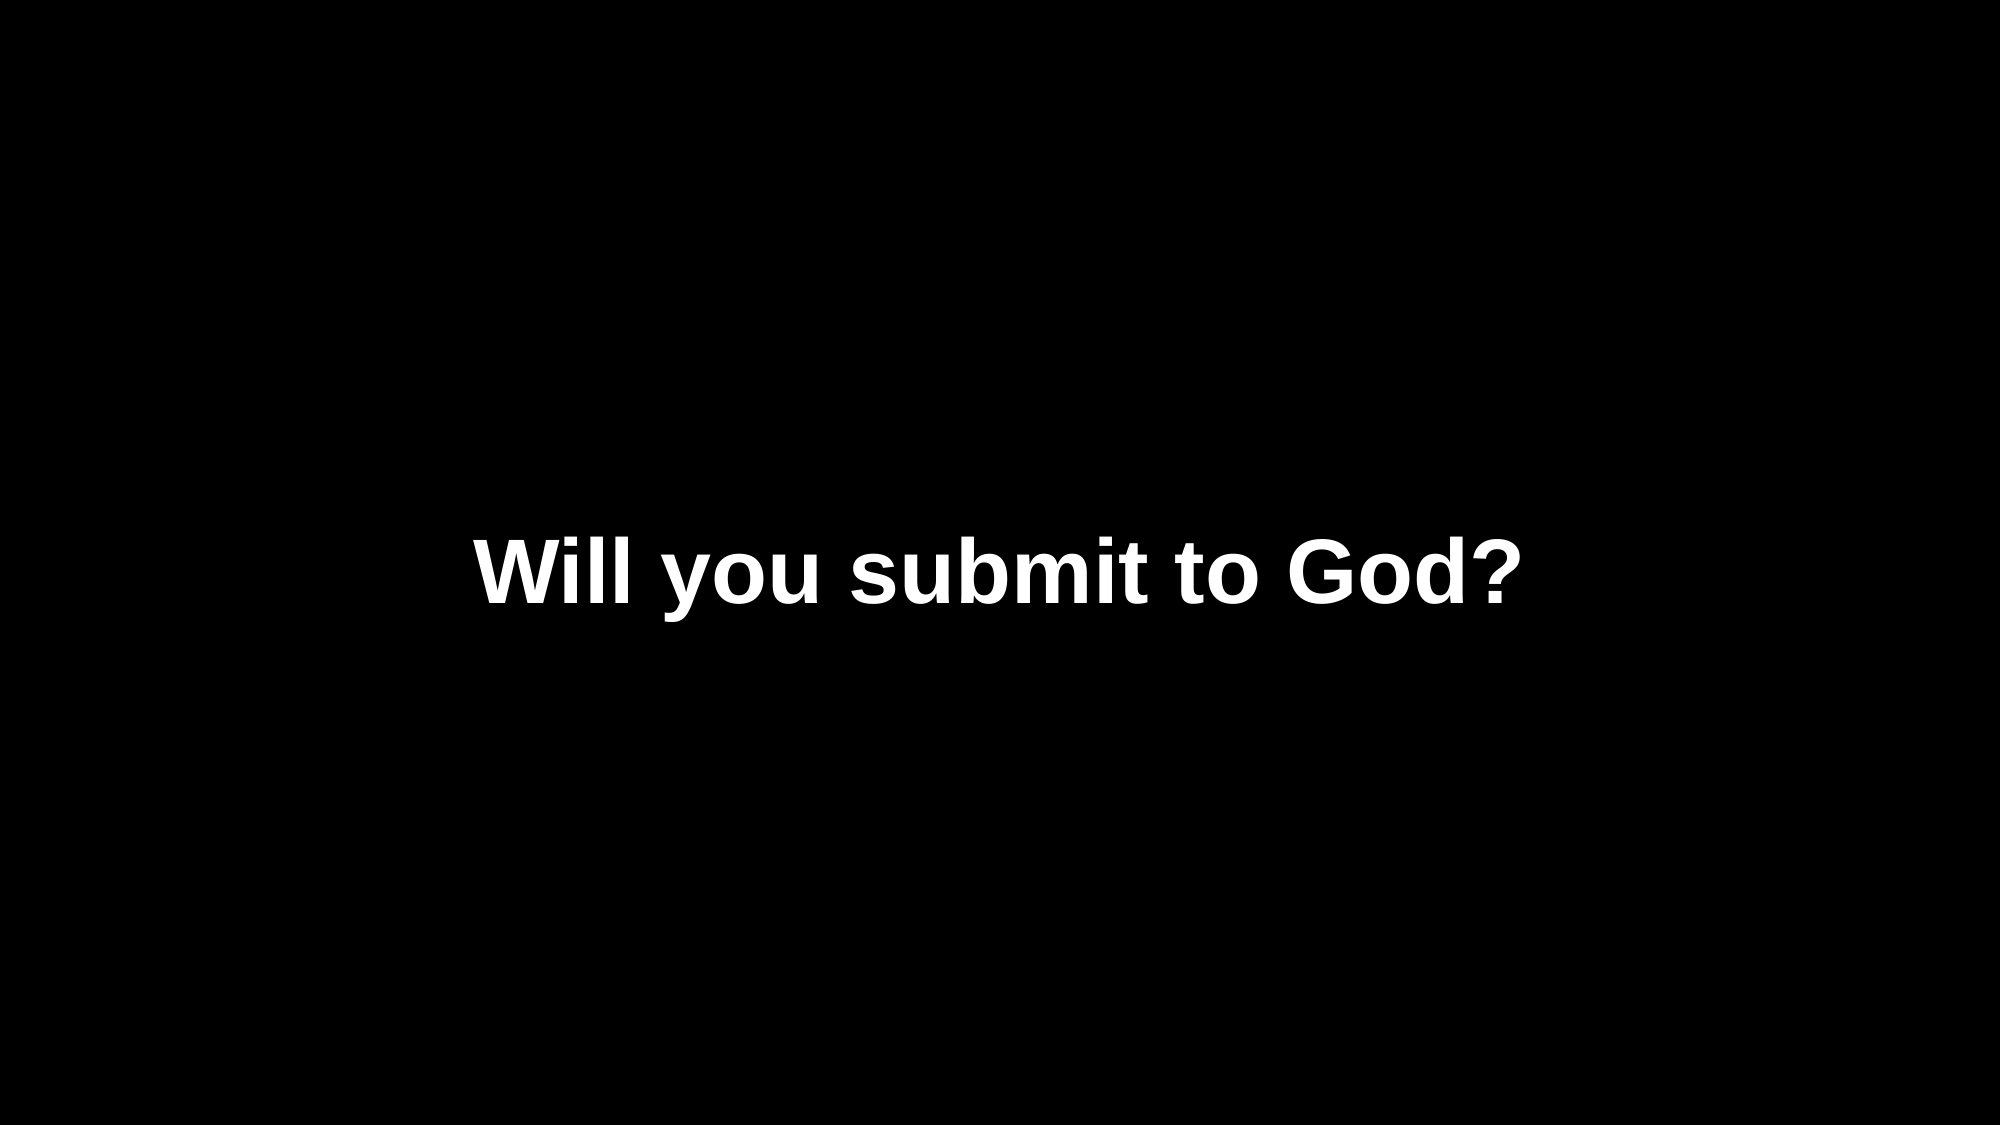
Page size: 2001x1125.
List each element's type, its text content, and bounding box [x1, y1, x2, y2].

text_box Will you submit to God? [137, 504, 1863, 630]
